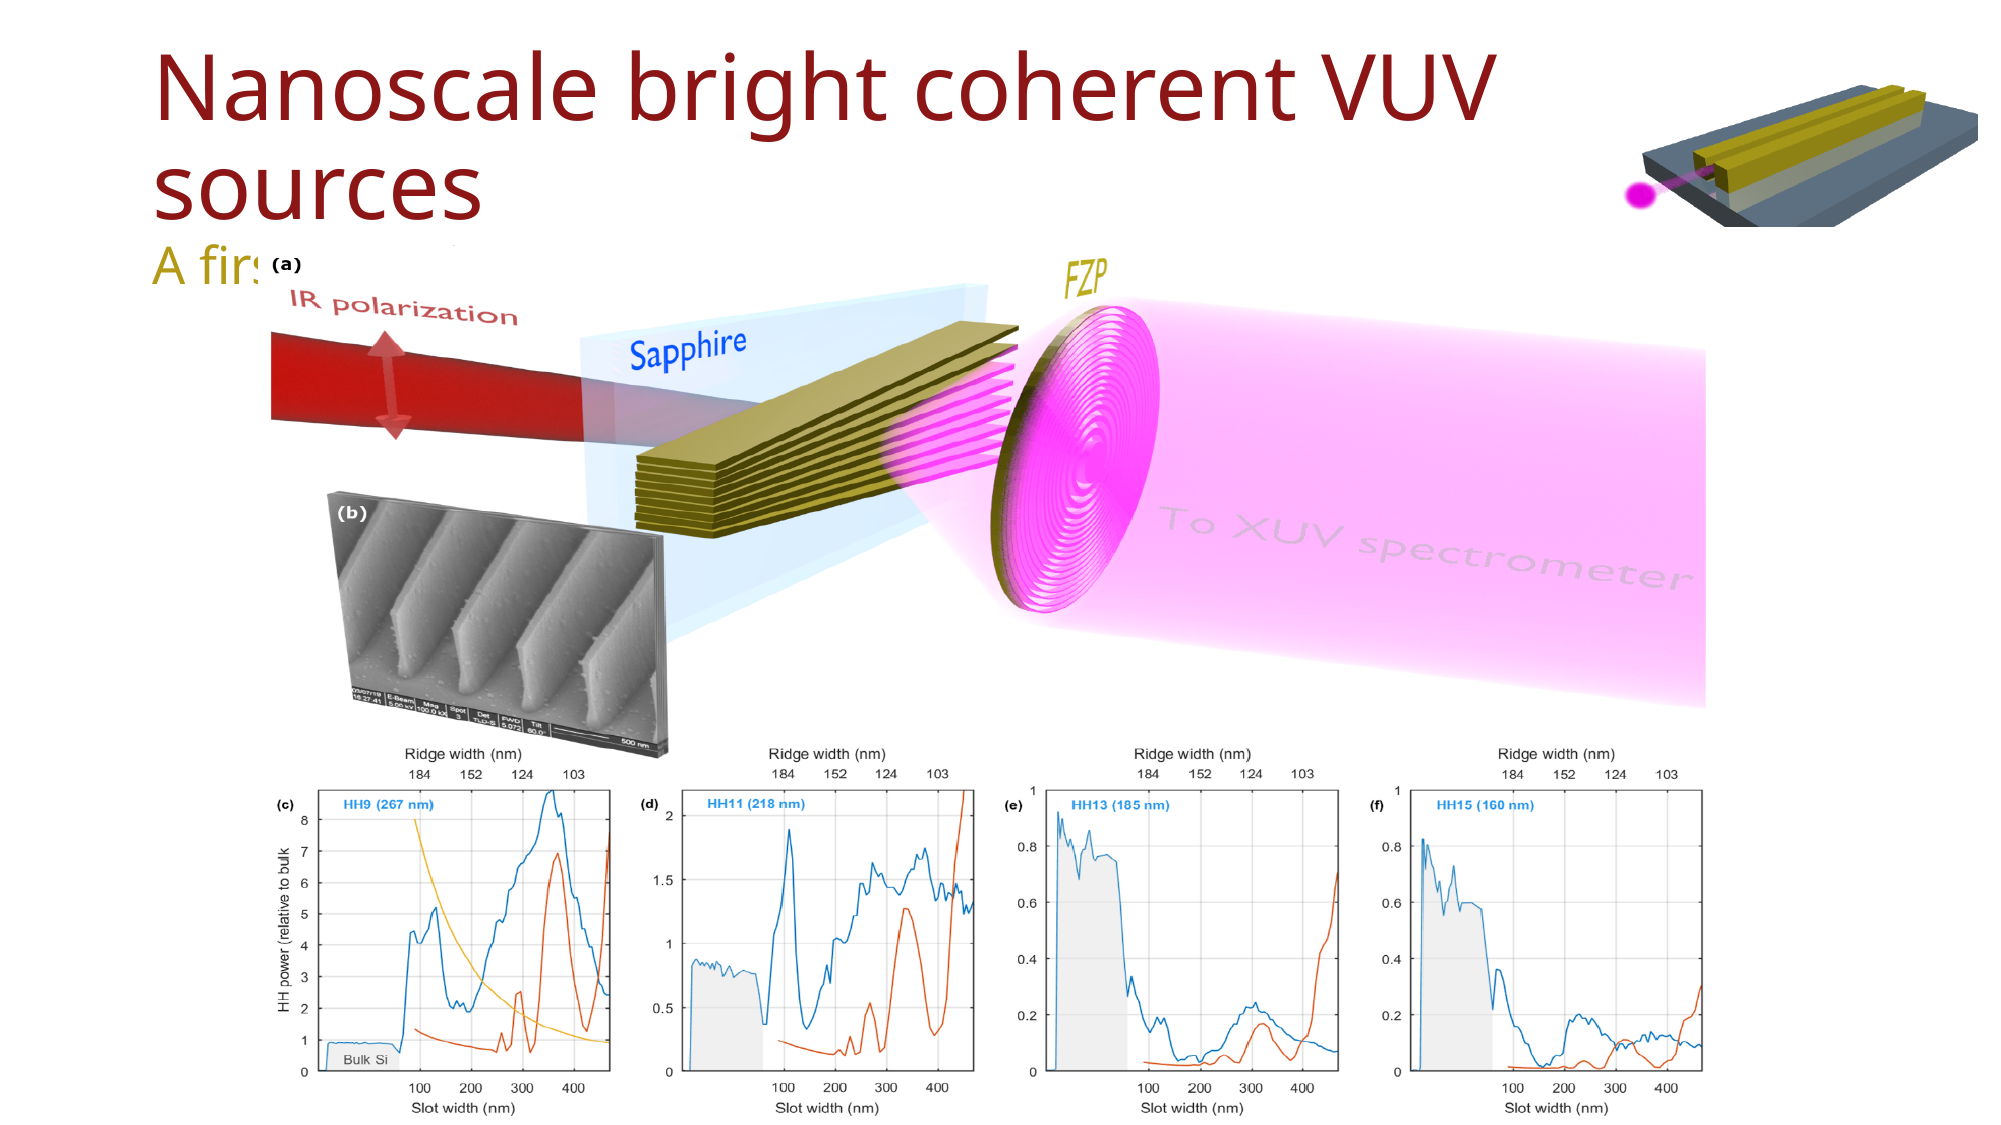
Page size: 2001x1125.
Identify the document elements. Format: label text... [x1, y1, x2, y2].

title Nanoscale bright coherent VUV sources A first experiment [137, 59, 1863, 278]
picture [258, 246, 1715, 1125]
picture [1578, 37, 1978, 227]
